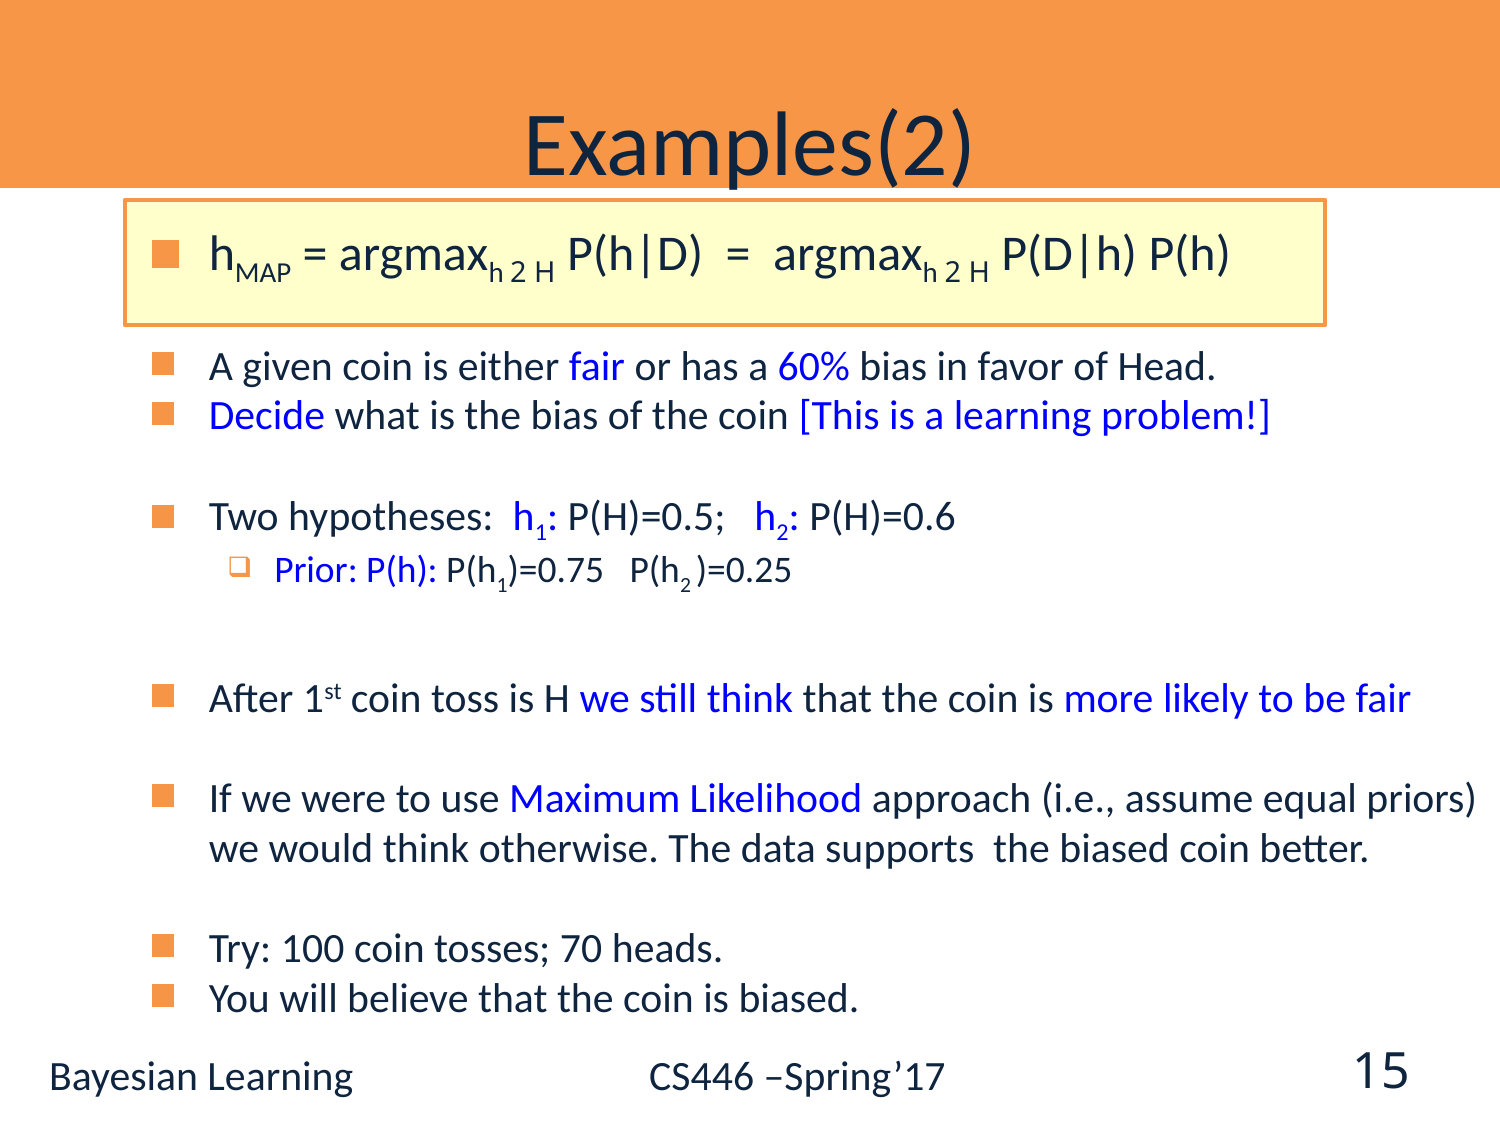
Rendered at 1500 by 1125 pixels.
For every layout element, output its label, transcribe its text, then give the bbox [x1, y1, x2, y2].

title Examples(2) [75, 45, 1425, 233]
picture [152, 505, 174, 528]
picture [152, 240, 179, 268]
picture [152, 402, 174, 425]
picture [152, 784, 174, 807]
text_box [123, 233, 137, 327]
picture [152, 352, 174, 375]
picture [152, 684, 174, 707]
picture [152, 934, 174, 957]
list hMAP = argmaxh 2 H P(h|D) = argmaxh 2 H P(D|h) P(h) A given coin is either fair or has a 60% bias in favor of Head. Decide what is the bias of the coin [This is a learning problem!] Two hypotheses: h1: P(H)=0.5; h2: P(H)=0.6 Prior: P(h): P(h1)=0.75 P(h2 )=0.25 After 1st coin toss is H we still think that the coin is more likely to be fair If we were to use Maximum Likelihood approach (i.e., assume equal priors) we would think otherwise. The data supports the biased coin better. Try: 100 coin tosses; 70 heads. You will believe that the coin is biased. [137, 212, 1500, 1000]
slide_number 15 [1074, 1042, 1425, 1103]
picture [152, 984, 174, 1007]
